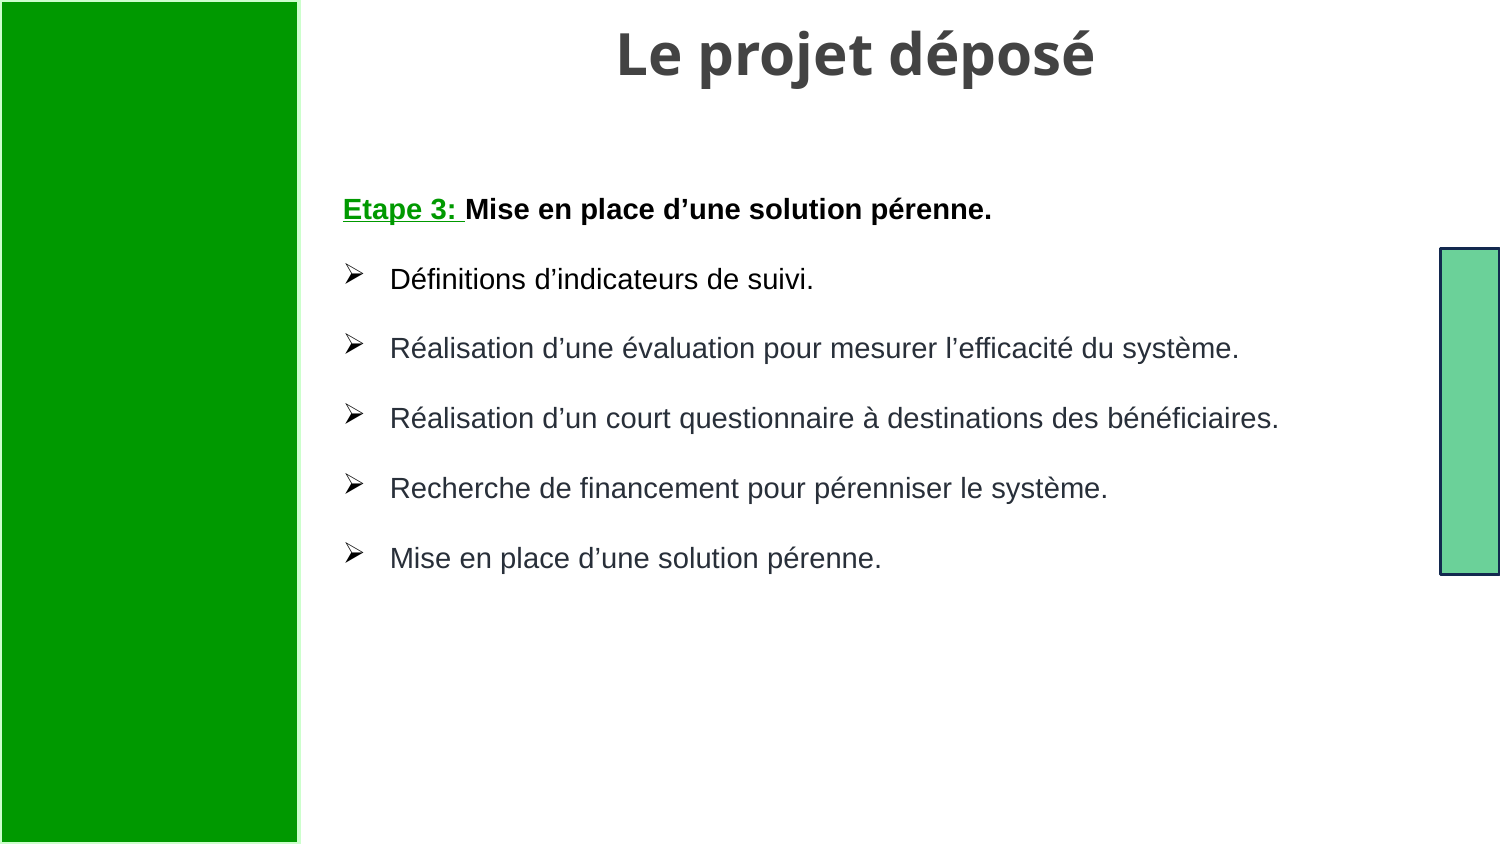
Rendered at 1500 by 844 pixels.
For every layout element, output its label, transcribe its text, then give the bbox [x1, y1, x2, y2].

text_box [0, 0, 301, 844]
title Le projet déposé [427, 0, 1285, 126]
text_box Etape 3: Mise en place d’une solution pérenne. Définitions d’indicateurs de suivi. Réalisation d’une évaluation pour mesurer l’efficacité du système. Réalisation d’un court questionnaire à destinations des bénéficiaires. Recherche de financement pour pérenniser le système. Mise en place d’une solution pérenne. [328, 182, 1412, 617]
text_box [1440, 248, 1500, 575]
